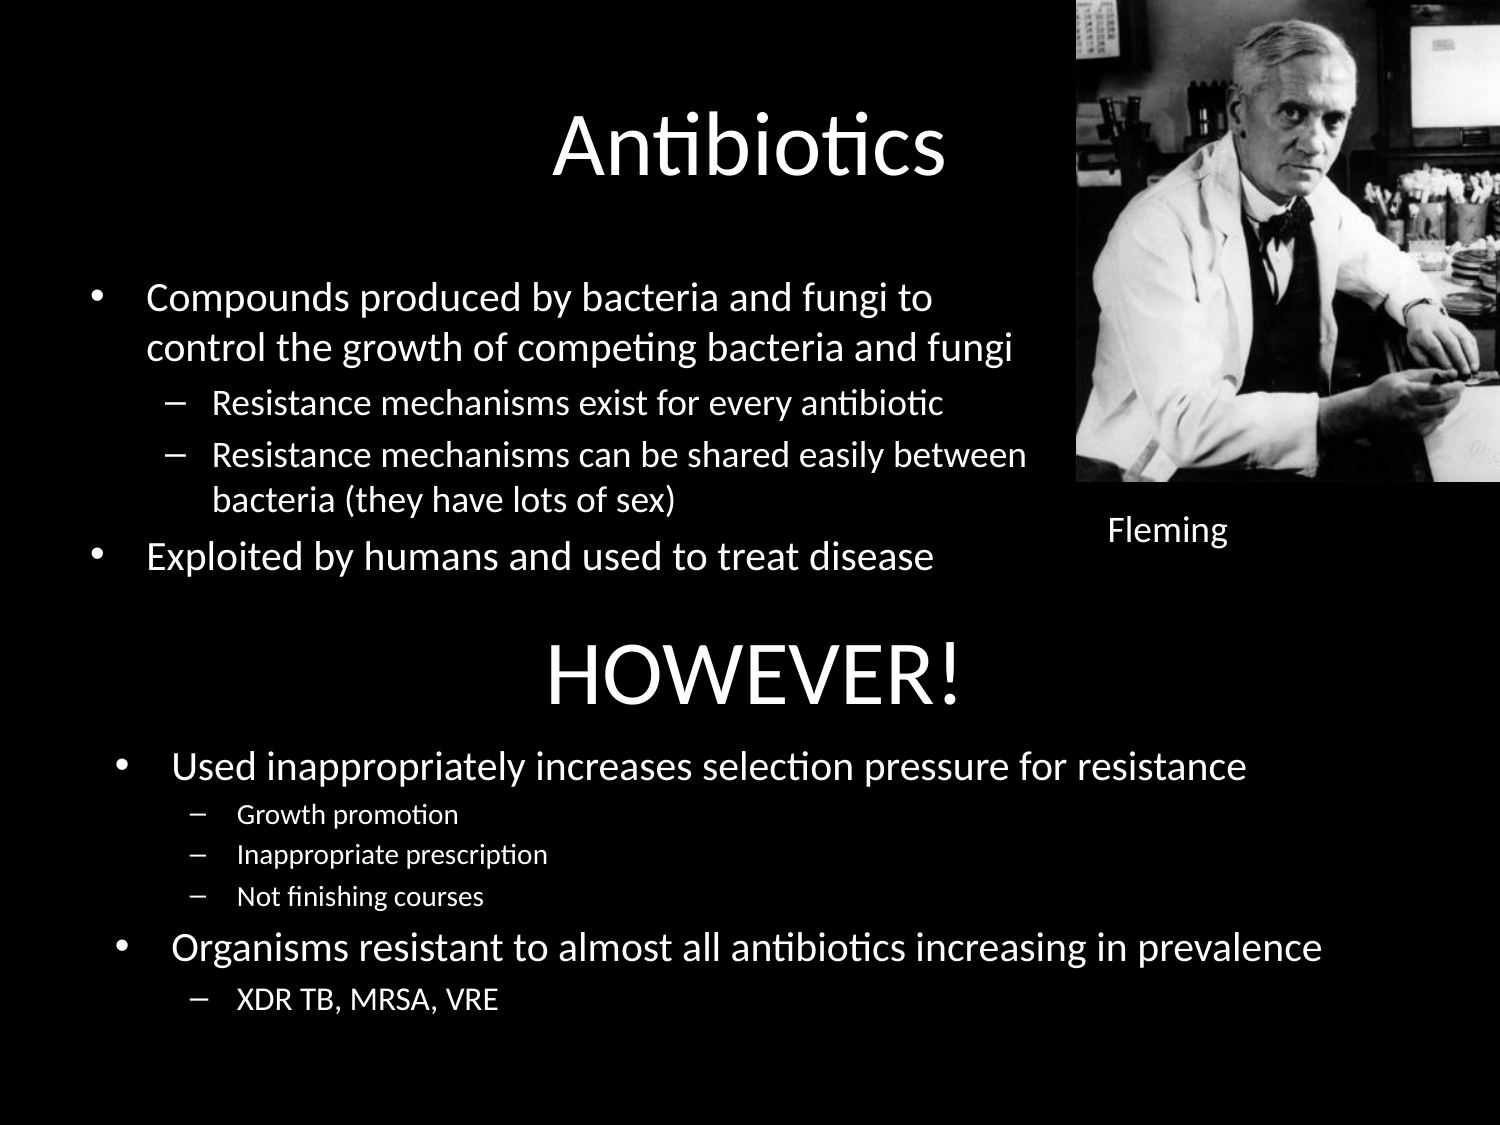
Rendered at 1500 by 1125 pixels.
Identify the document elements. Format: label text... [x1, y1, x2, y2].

title Antibiotics [75, 45, 1070, 233]
picture [1075, 0, 1500, 482]
list Compounds produced by bacteria and fungi to control the growth of competing bacteria and fungi Resistance mechanisms exist for every antibiotic Resistance mechanisms can be shared easily between bacteria (they have lots of sex) Exploited by humans and used to treat disease [75, 262, 1077, 639]
text_box HOWEVER! [530, 605, 981, 730]
text_box Fleming [1092, 498, 1244, 558]
text_box Used inappropriately increases selection pressure for resistance Growth promotion Inappropriate prescription Not finishing courses Organisms resistant to almost all antibiotics increasing in prevalence XDR TB, MRSA, VRE [99, 731, 1450, 1108]
